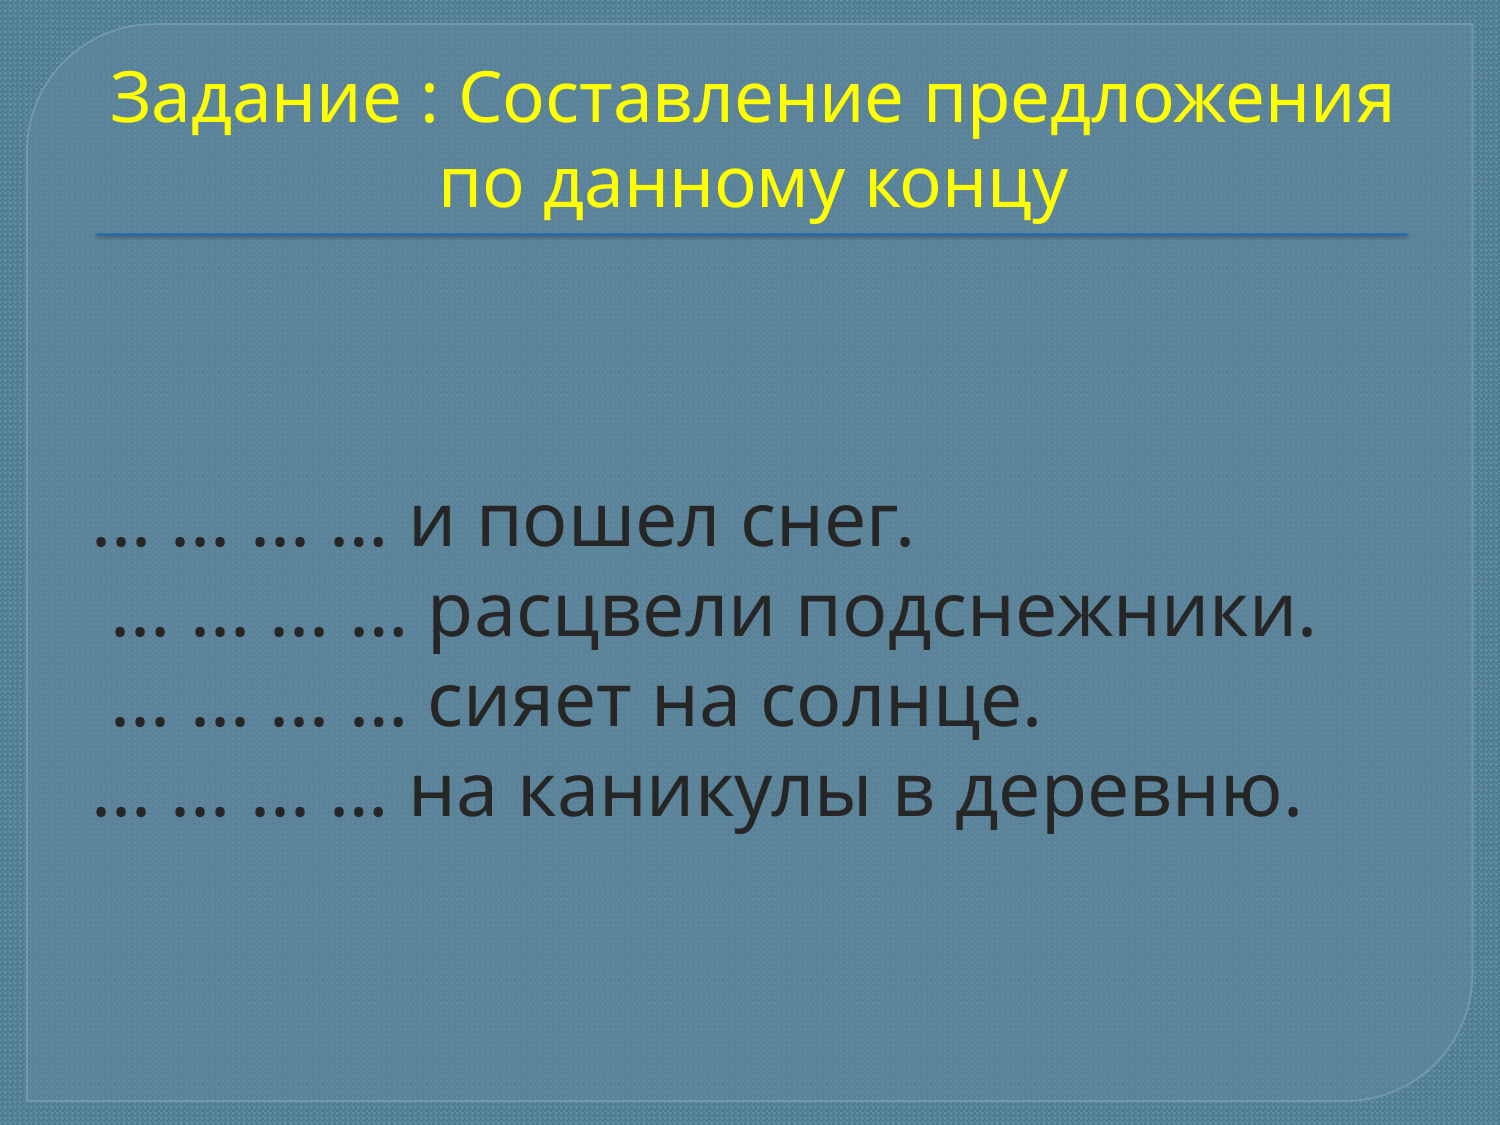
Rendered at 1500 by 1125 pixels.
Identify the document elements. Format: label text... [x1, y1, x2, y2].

title Задание : Составление предложения по данному концу [75, 41, 1425, 229]
text_box ... ... ... … и пошел снег. ... ... ... … расцвели подснежники. ... ... ... … сияет на солнце. ... ... ... … на каникулы в деревню. [76, 463, 1341, 839]
